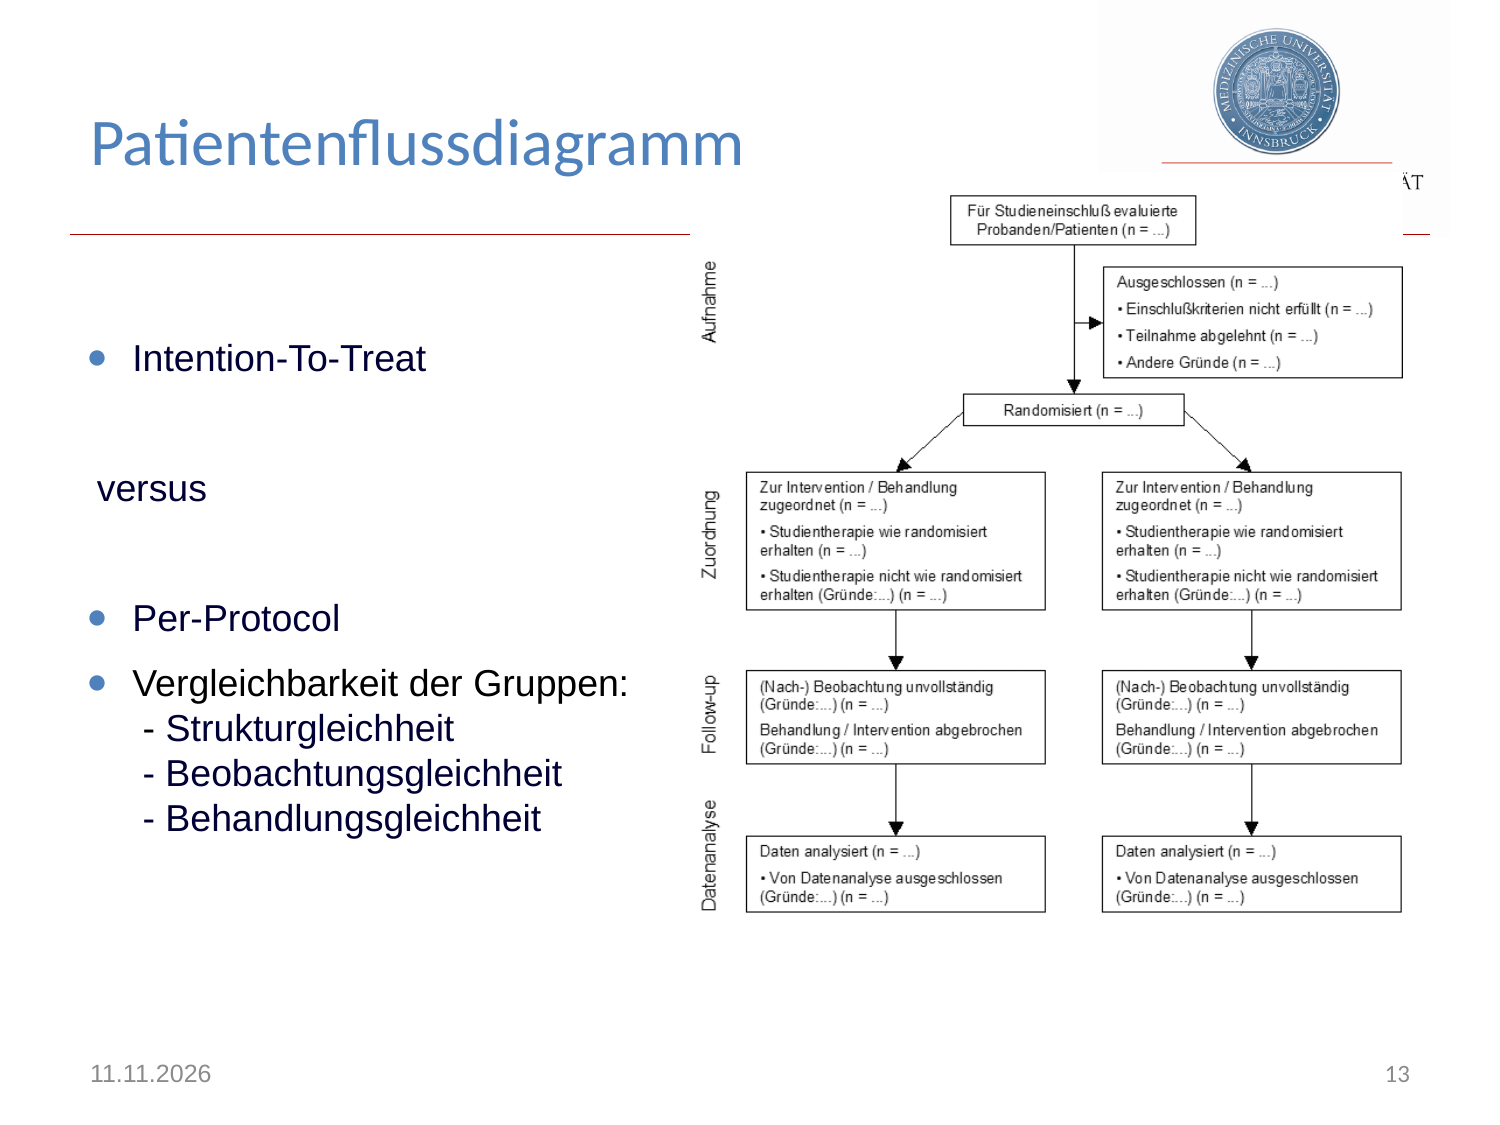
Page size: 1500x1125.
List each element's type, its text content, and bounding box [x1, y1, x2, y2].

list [690, 172, 1404, 1006]
text_box Intention-To-Treat versus Per-Protocol Vergleichbarkeit der Gruppen: - Strukturgleichheit - Beobachtungsgleichheit - Behandlungsgleichheit [71, 326, 644, 847]
picture [1098, 0, 1450, 238]
title Patientenflussdiagramm [74, 44, 1091, 233]
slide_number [75, 1042, 425, 1103]
slide_number 13 [1074, 1042, 1425, 1103]
